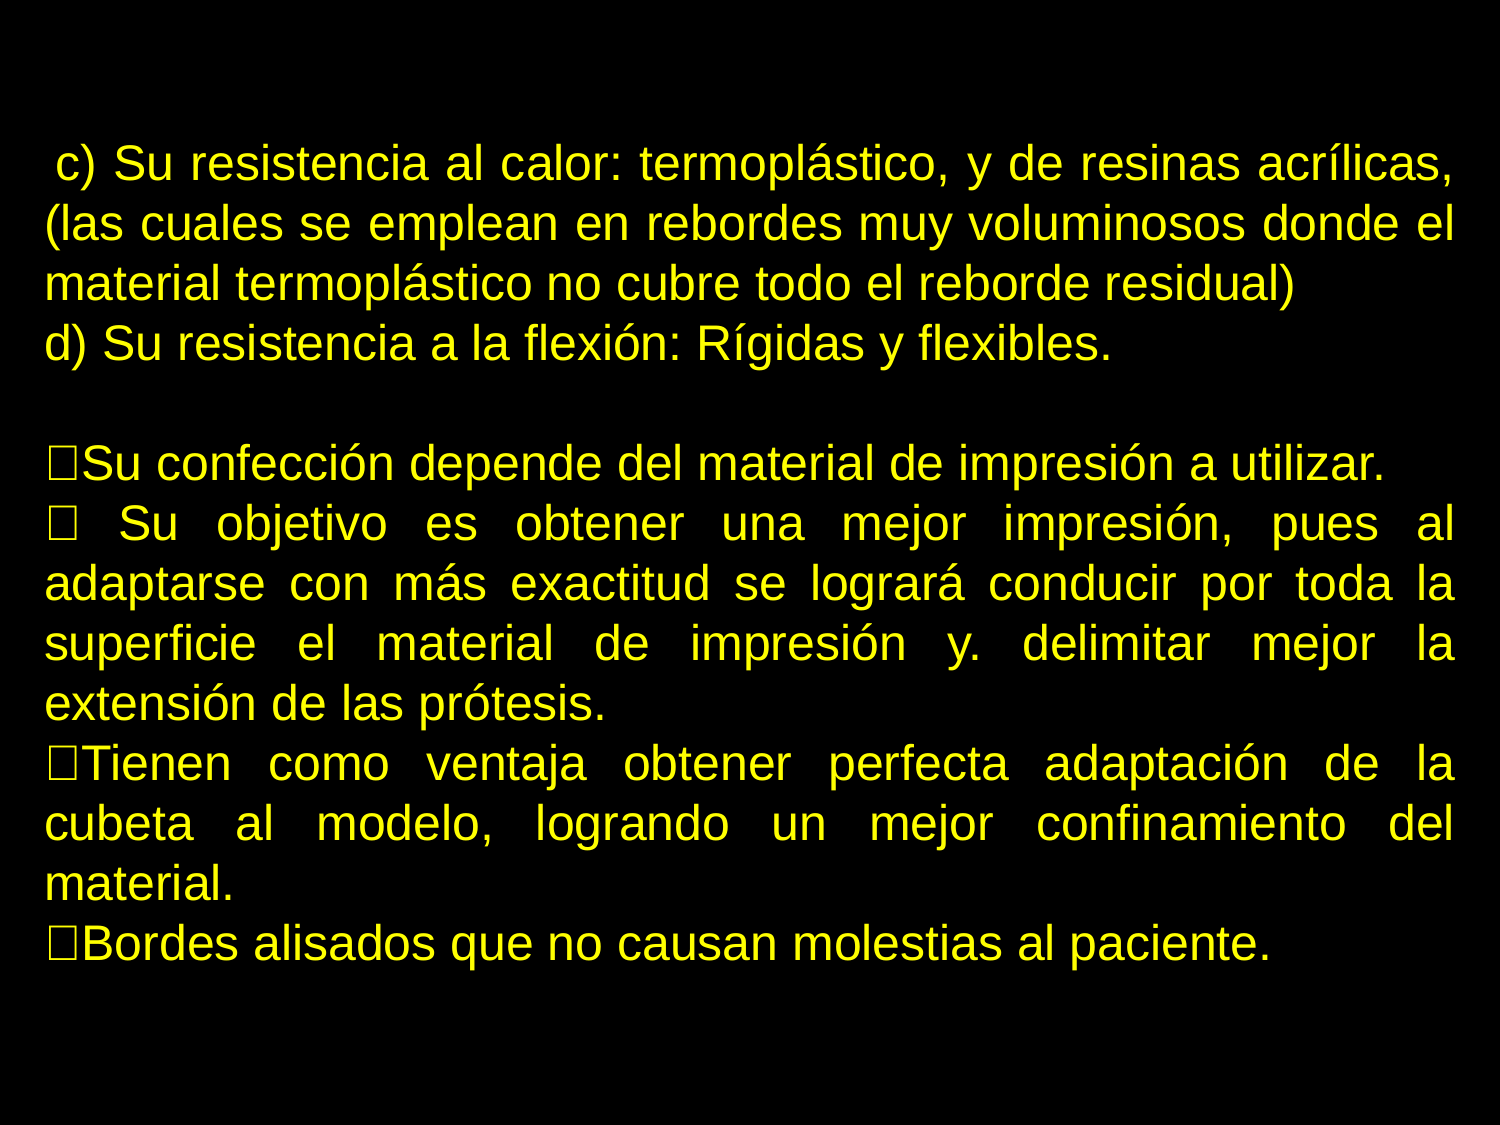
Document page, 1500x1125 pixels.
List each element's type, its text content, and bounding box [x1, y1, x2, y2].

text_box c) Su resistencia al calor: termoplástico, y de resinas acrílicas, (las cuales se emplean en rebordes muy voluminosos donde el material termoplástico no cubre todo el reborde residual) d) Su resistencia a la flexión: Rígidas y flexibles. Su confección depende del material de impresión a utilizar.  Su objetivo es obtener una mejor impresión, pues al adaptarse con más exactitud se logrará conducir por toda la superficie el material de impresión y. delimitar mejor la extensión de las prótesis. Tienen como ventaja obtener perfecta adaptación de la cubeta al modelo, logrando un mejor confinamiento del material. Bordes alisados que no causan molestias al paciente. [29, 123, 1471, 978]
